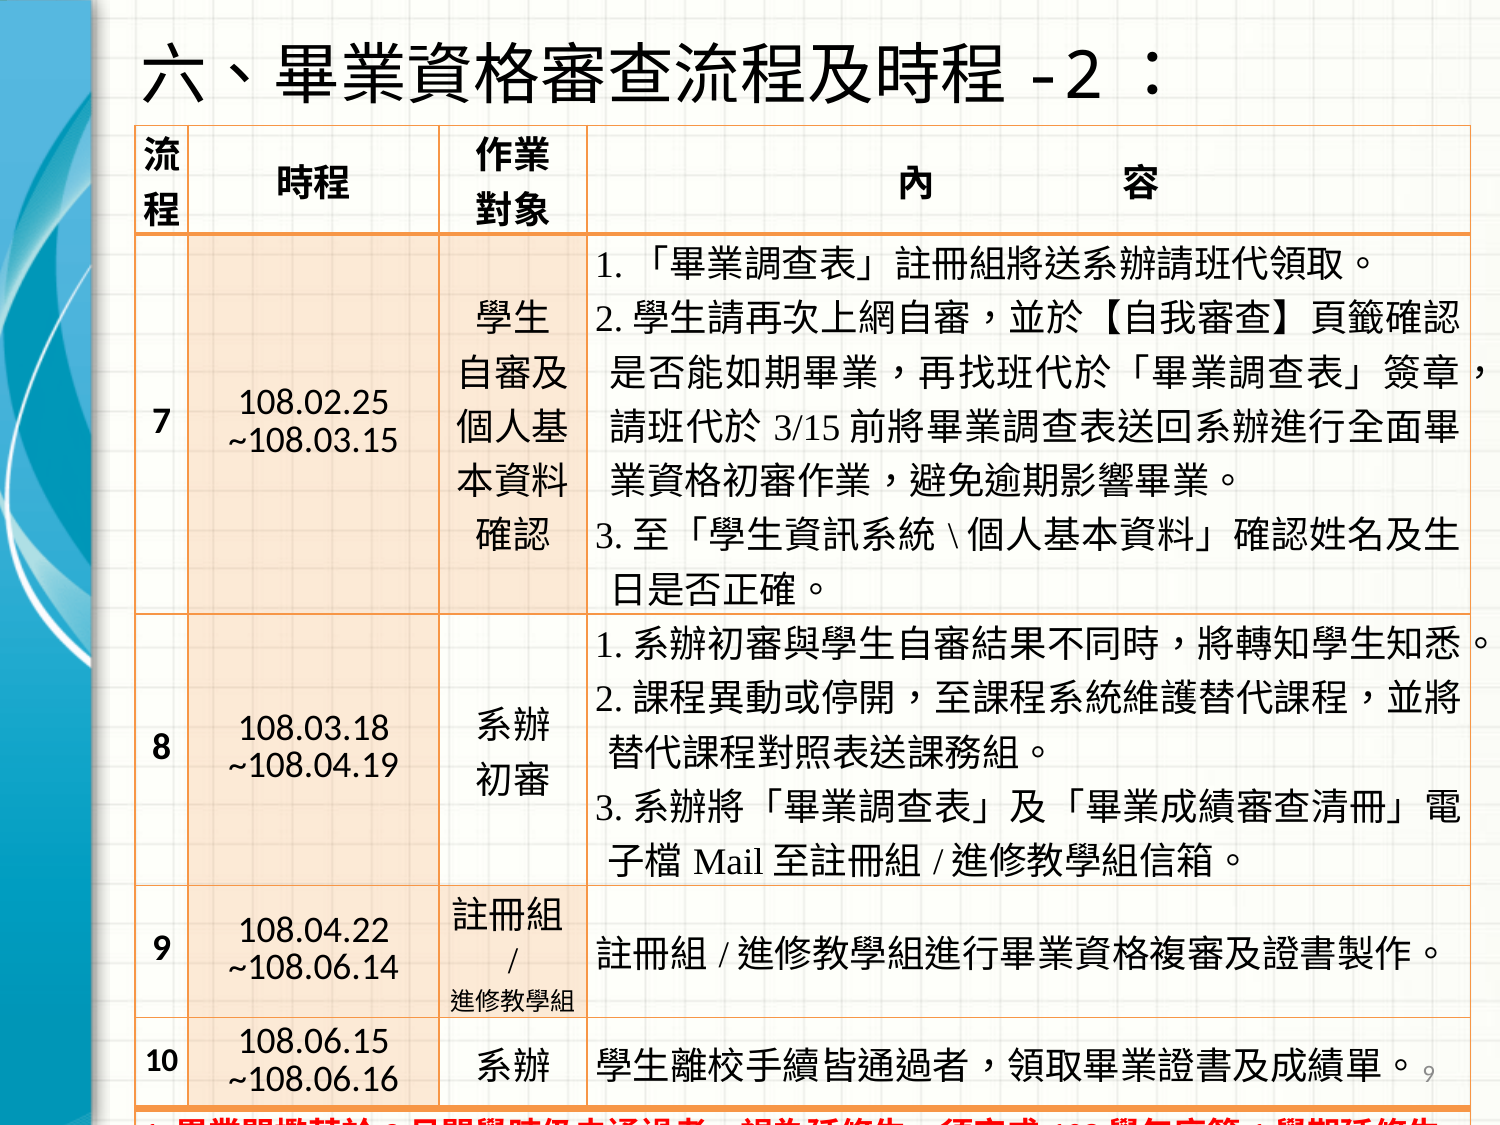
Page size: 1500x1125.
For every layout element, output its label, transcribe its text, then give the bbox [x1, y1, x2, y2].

picture [0, 0, 1500, 1125]
table_header 流程 [136, 126, 187, 232]
table_cell 系辦 初審 [440, 615, 586, 885]
table_cell 108.03.18 ~108.04.19 [189, 615, 438, 885]
table_cell 108.06.15 ~108.06.16 [189, 1018, 438, 1105]
table_cell 學生 自審及個人基本資料 確認 [440, 236, 586, 613]
table_cell 註冊組/進修教學組進行畢業資格複審及證書製作。 [588, 886, 1470, 1017]
table_cell 學生離校手續皆通過者，領取畢業證書及成績單。 [588, 1018, 1470, 1105]
table_cell 10 [136, 1018, 187, 1105]
table_cell 1.系辦初審與學生自審結果不同時，將轉知學生知悉。 2.課程異動或停開，至課程系統維護替代課程，並將替代課程對照表送課務組。 3.系辦將「畢業調查表」及「畢業成績審查清冊」電子檔Mail至註冊組/進修教學組信箱。 [588, 615, 1470, 885]
table_header 時程 [189, 126, 438, 232]
title 六、畢業資格審查流程及時程-2： [125, 19, 1450, 126]
table_cell 108.04.22 ~108.06.14 [189, 886, 438, 1017]
table_cell 1.畢業門檻若於9月開學時仍未通過者，視為延修生，須完成108學年度第1學期延修生註冊繳費程序並於當學期結束後始得畢業(民國109年2月領畢業證書)。 2.外語證照及系證照門檻通過後，務必將『證照正本』送語言中心及系 辦認定，始為通過。 [136, 1112, 1470, 1125]
table_cell 註冊組/ 進修教學組 [440, 886, 586, 1017]
table_cell 7 [136, 236, 187, 613]
table_cell 1.「畢業調查表」註冊組將送系辦請班代領取。 2.學生請再次上網自審，並於【自我審查】頁籤確認是否能如期畢業，再找班代於「畢業調查表」簽章，請班代於3/15前將畢業調查表送回系辦進行全面畢業資格初審作業，避免逾期影響畢業。 3.至「學生資訊系統\個人基本資料」確認姓名及生日是否正確。 [588, 236, 1470, 613]
table_header 作業 對象 [440, 126, 586, 232]
table_cell 108.02.25 ~108.03.15 [189, 236, 438, 613]
table_cell 系辦 [440, 1018, 586, 1105]
table_header 內 容 [588, 126, 1470, 232]
table_cell 8 [136, 615, 187, 885]
table_cell 9 [136, 886, 187, 1017]
